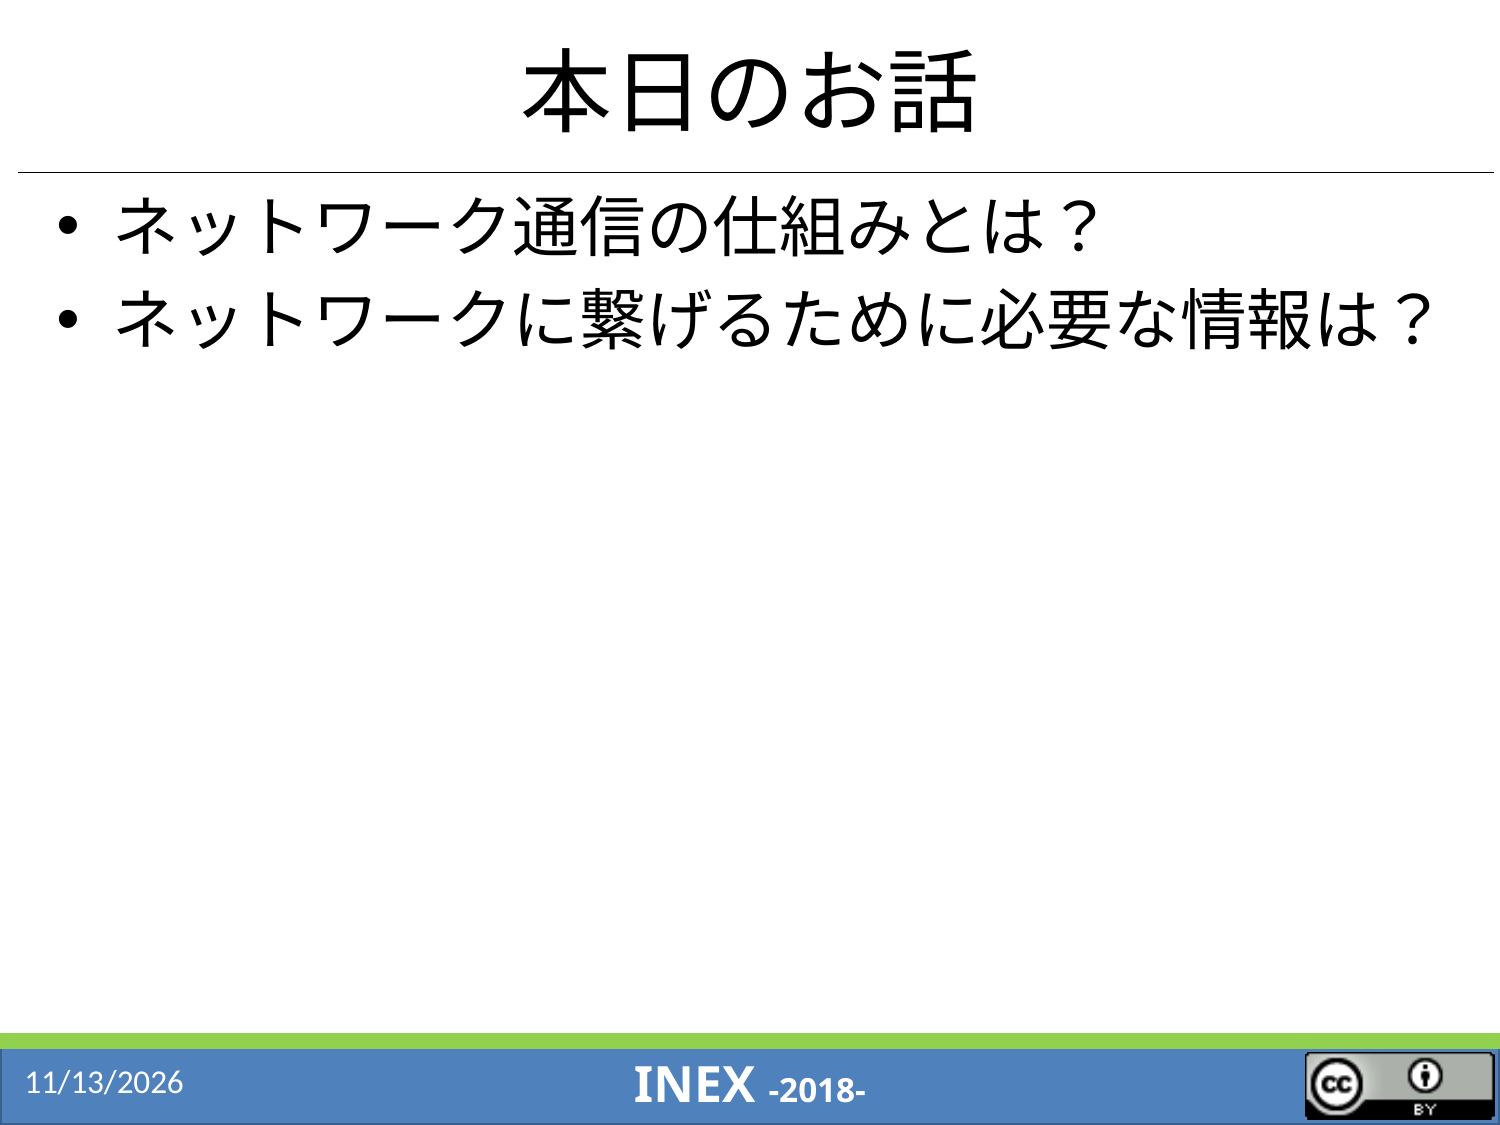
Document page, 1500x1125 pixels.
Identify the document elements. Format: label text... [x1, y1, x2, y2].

title 本日のお話 [0, 0, 1500, 178]
picture [1304, 1052, 1495, 1120]
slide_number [9, 1050, 360, 1110]
list ネットワーク通信の仕組みとは？ ネットワークに繋げるために必要な情報は？ [41, 177, 1483, 920]
footer INEX -2018- [41, 1052, 1303, 1112]
